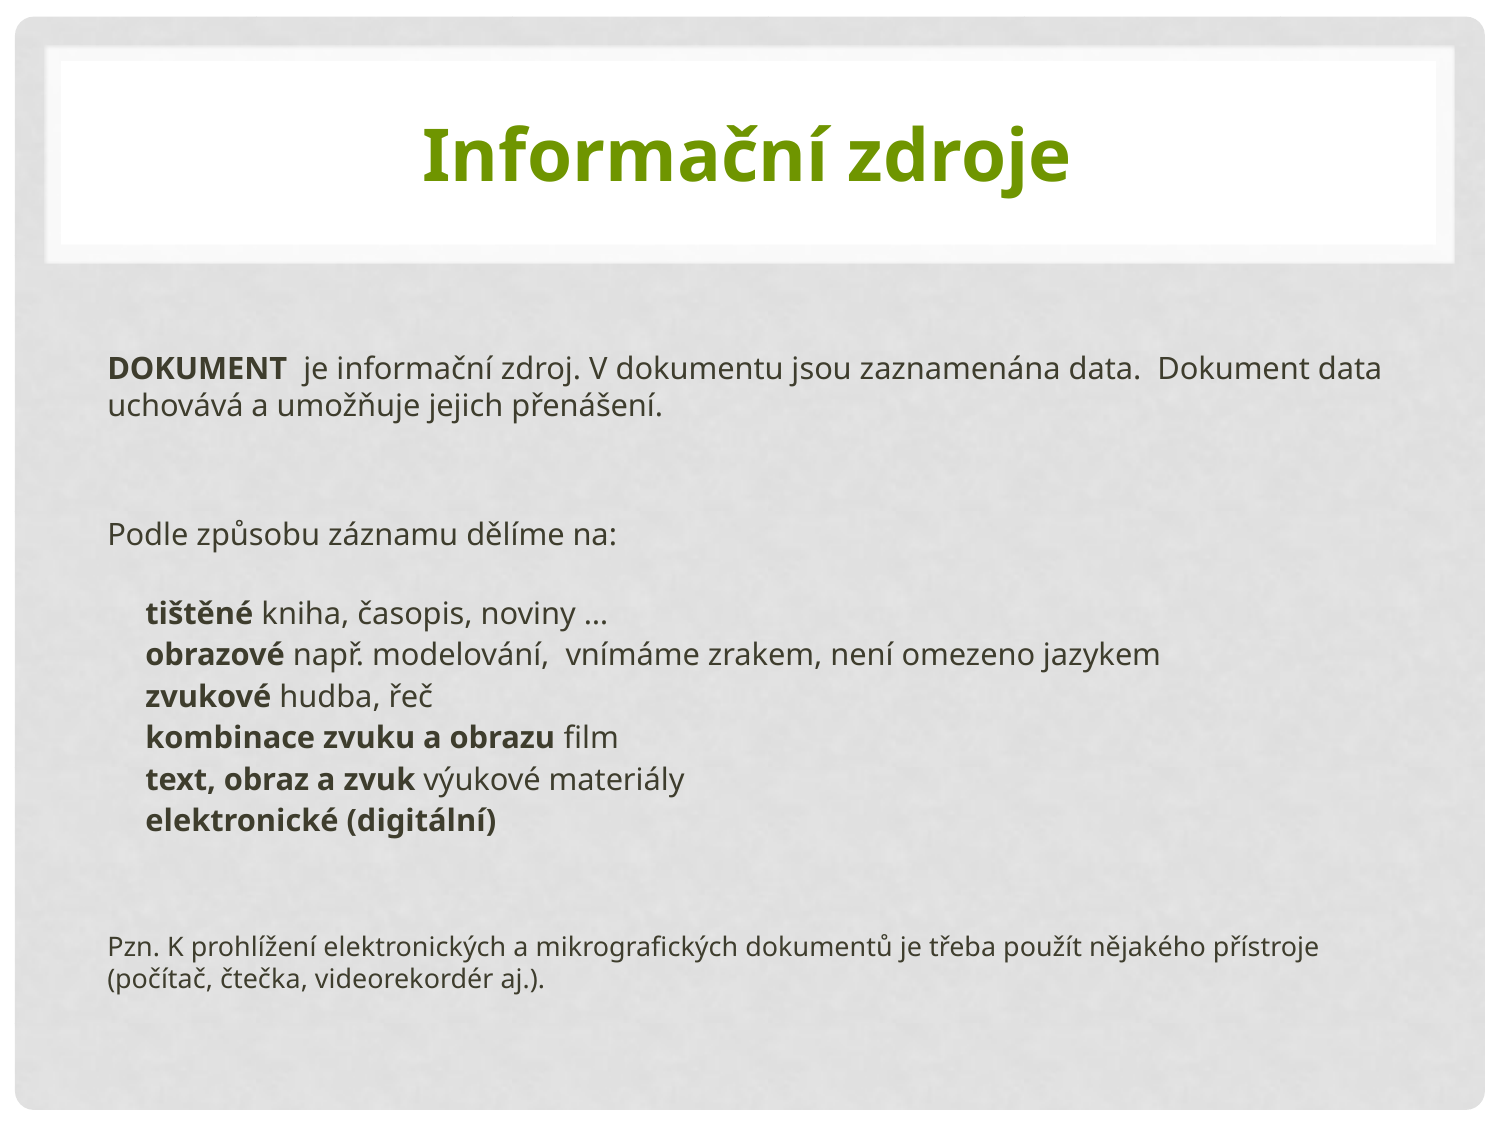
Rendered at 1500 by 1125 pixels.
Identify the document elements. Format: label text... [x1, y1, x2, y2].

list DOKUMENT je informační zdroj. V dokumentu jsou zaznamenána data. Dokument data uchovává a umožňuje jejich přenášení. Podle způsobu záznamu dělíme na: tištěné kniha, časopis, noviny … obrazové např. modelování, vnímáme zrakem, není omezeno jazykem zvukové hudba, řeč kombinace zvuku a obrazu film text, obraz a zvuk výukové materiály elektronické (digitální) Pzn. K prohlížení elektronických a mikrografických dokumentů je třeba použít nějakého přístroje (počítač, čtečka, videorekordér aj.). [75, 287, 1425, 1005]
title Informační zdroje [69, 66, 1425, 238]
